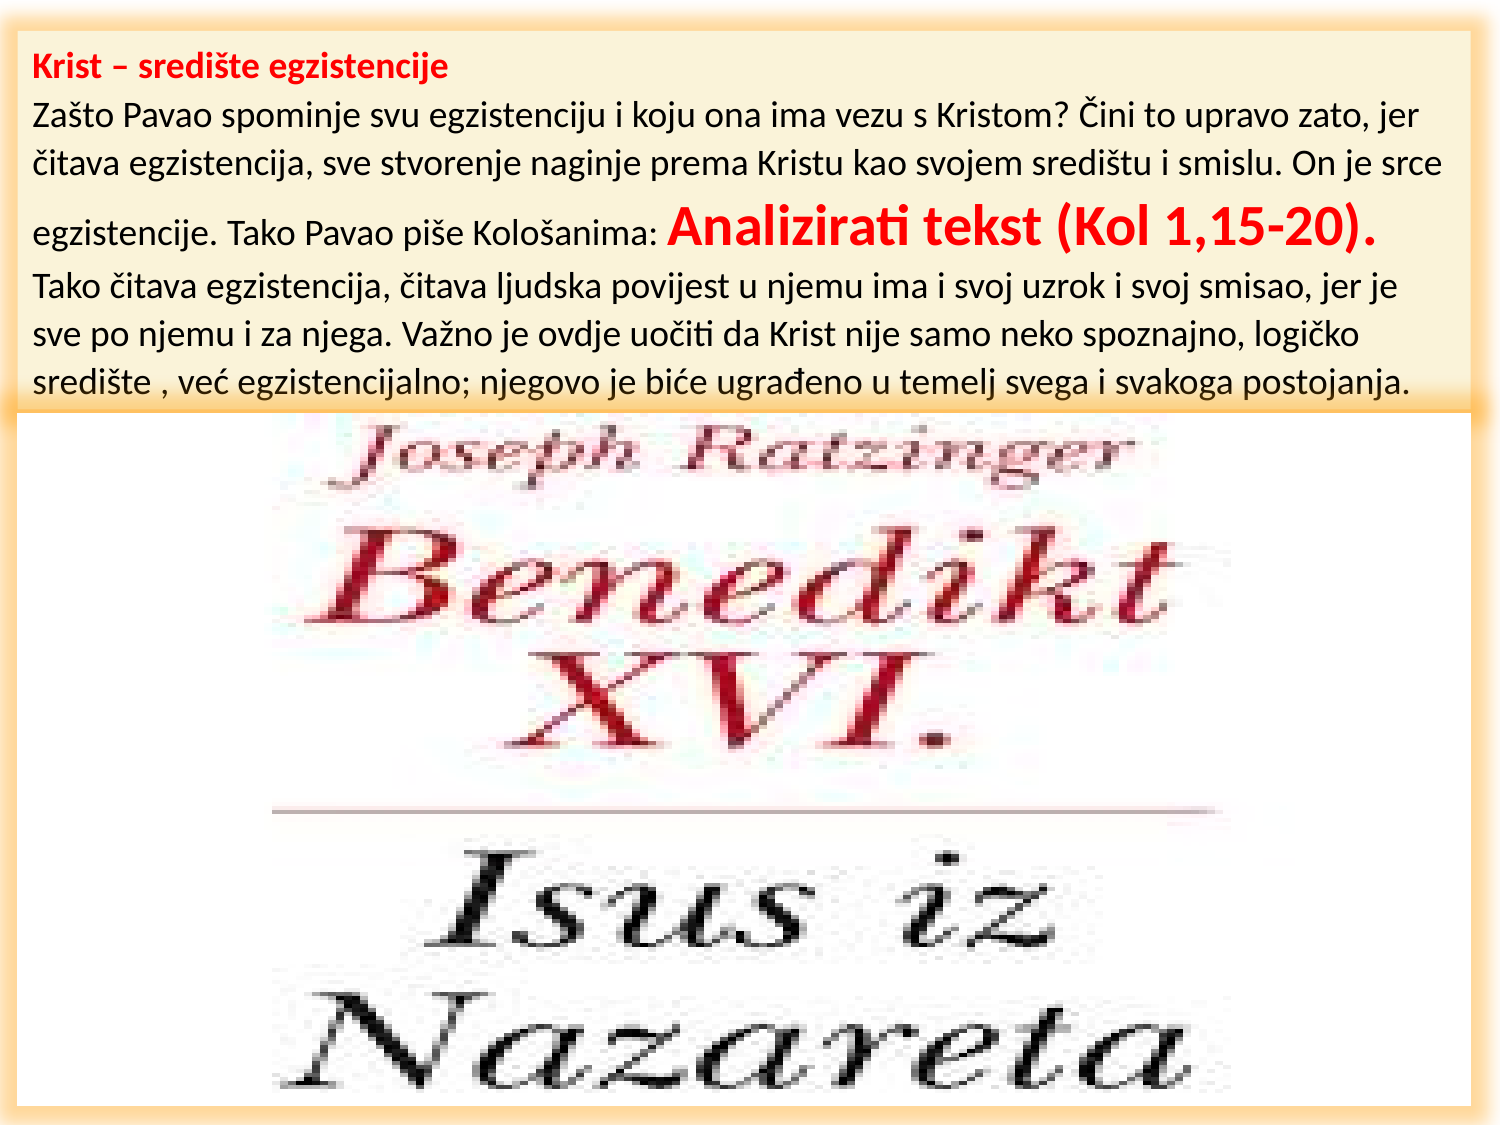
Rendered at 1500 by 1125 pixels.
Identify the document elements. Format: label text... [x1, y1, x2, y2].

picture [17, 413, 1471, 1106]
text_box Krist – središte egzistencije Zašto Pavao spominje svu egzistenciju i koju ona ima vezu s Kristom? Čini to upravo zato, jer čitava egzistencija, sve stvorenje naginje prema Kristu kao svojem središtu i smislu. On je srce egzistencije. Tako Pavao piše Kološanima: Analizirati tekst (Kol 1,15-20). Tako čitava egzistencija, čitava ljudska povijest u njemu ima i svoj uzrok i svoj smisao, jer je sve po njemu i za njega. Važno je ovdje uočiti da Krist nije samo neko spoznajno, logičko središte , već egzistencijalno; njegovo je biće ugrađeno u temelj svega i svakoga postojanja. [17, 30, 1471, 384]
